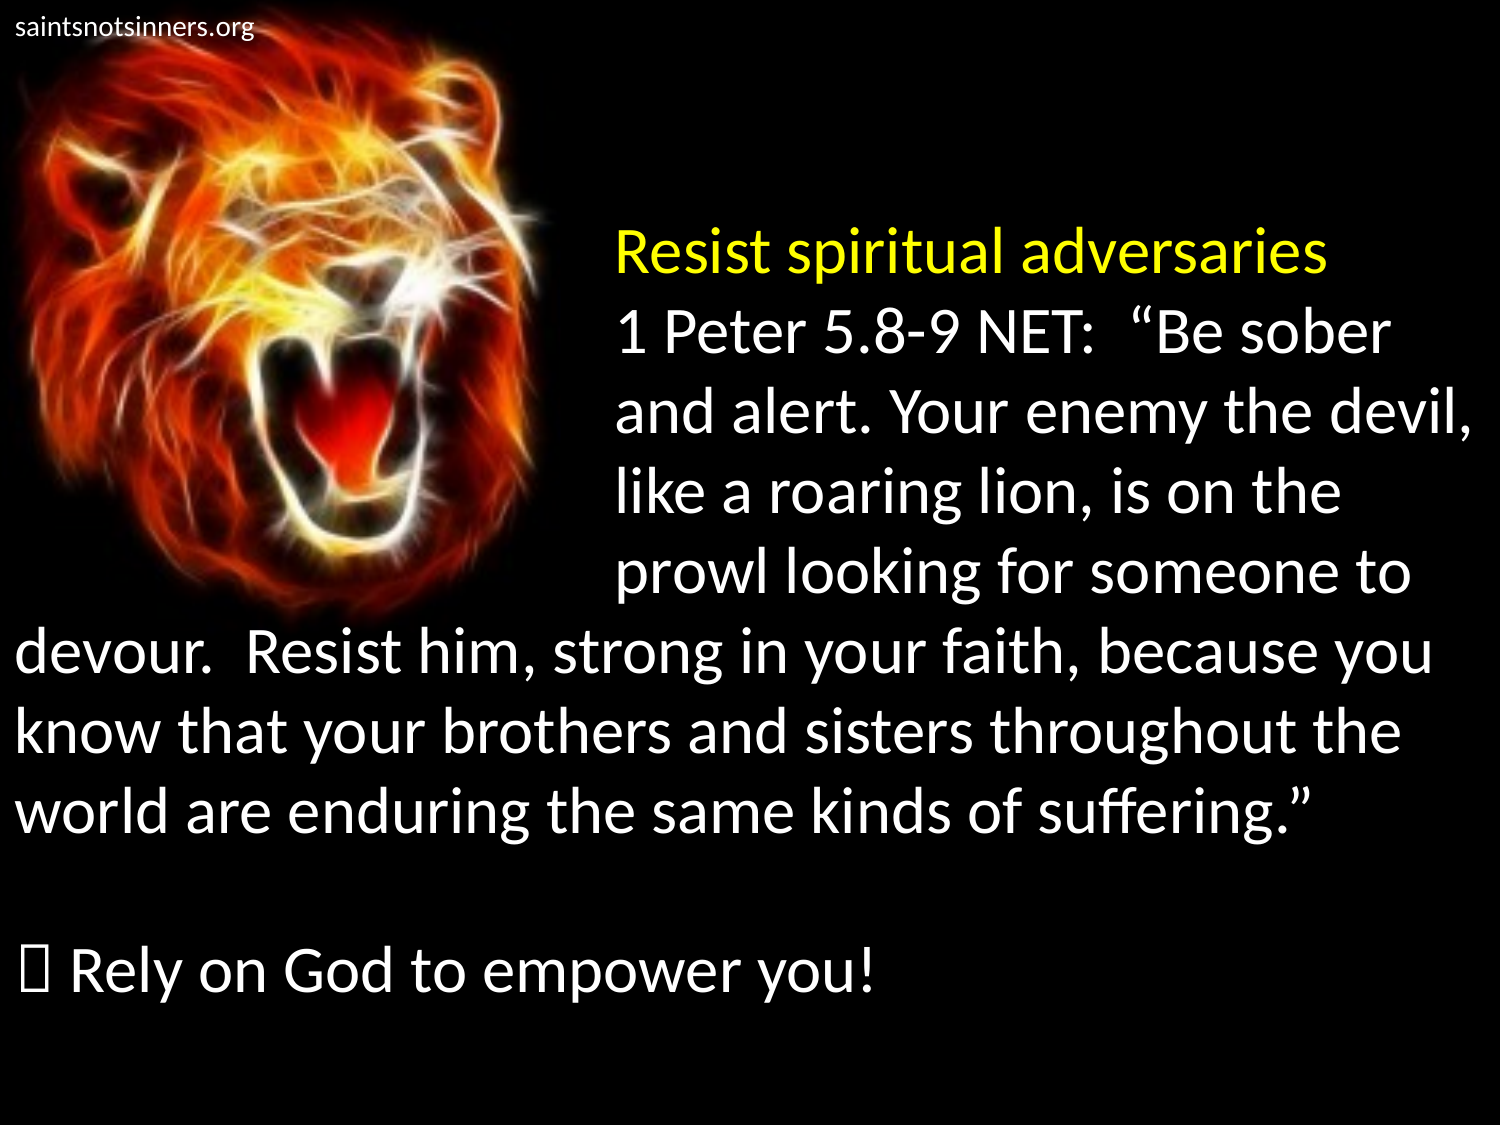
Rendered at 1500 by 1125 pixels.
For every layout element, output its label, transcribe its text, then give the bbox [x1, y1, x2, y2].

picture [0, 0, 561, 641]
text_box Resist spiritual adversaries 1 Peter 5.8-9 NET: “Be sober and alert. Your enemy the devil, like a roaring lion, is on the prowl looking for someone to devour. Resist him, strong in your faith, because you know that your brothers and sisters throughout the world are enduring the same kinds of suffering.”  Rely on God to empower you! [0, 199, 1500, 1014]
